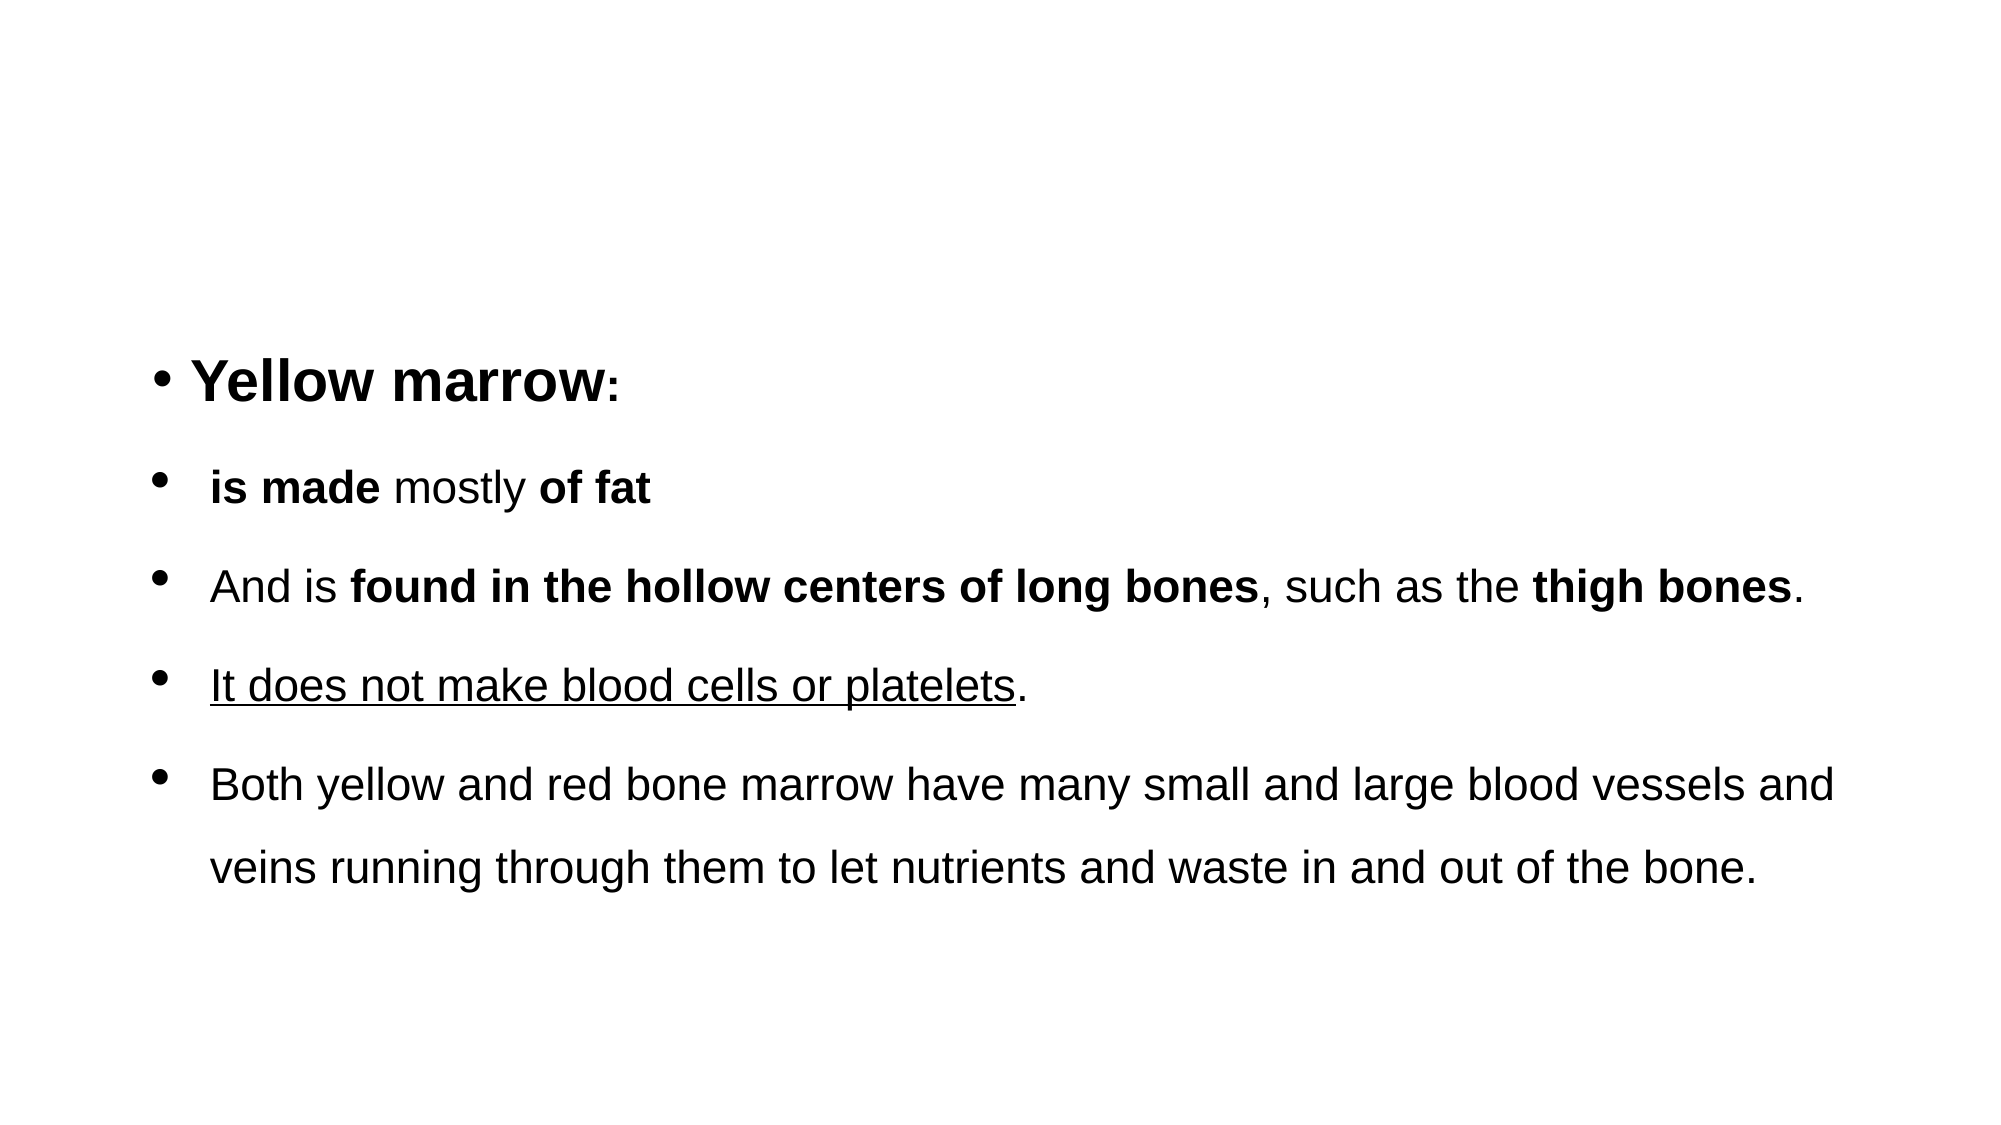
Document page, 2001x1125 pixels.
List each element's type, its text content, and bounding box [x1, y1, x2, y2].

list Yellow marrow: is made mostly of fat And is found in the hollow centers of long bones, such as the thigh bones. It does not make blood cells or platelets. Both yellow and red bone marrow have many small and large blood vessels and veins running through them to let nutrients and waste in and out of the bone. [137, 299, 1863, 1014]
